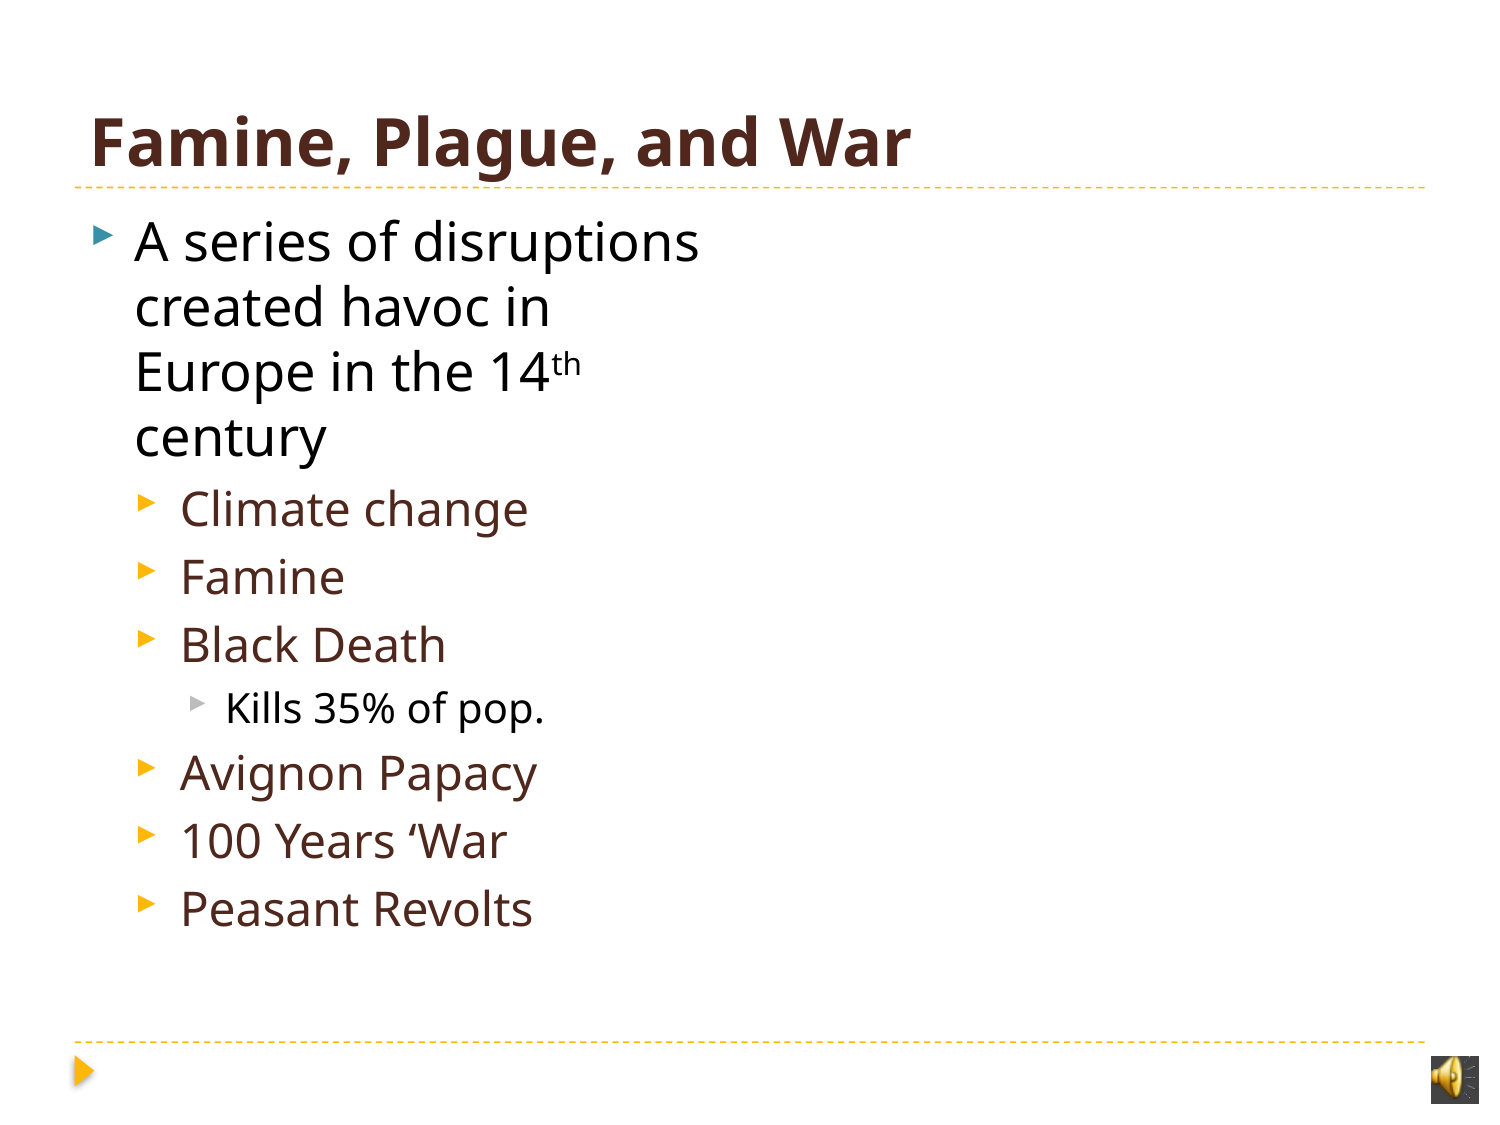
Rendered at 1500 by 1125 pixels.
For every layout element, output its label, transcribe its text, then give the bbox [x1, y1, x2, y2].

list A series of disruptions created havoc in Europe in the 14th century Climate change Famine Black Death Kills 35% of pop. Avignon Papacy 100 Years ‘War Peasant Revolts [75, 200, 738, 1010]
title Famine, Plague, and War [75, 37, 1425, 188]
picture [1429, 1054, 1481, 1106]
